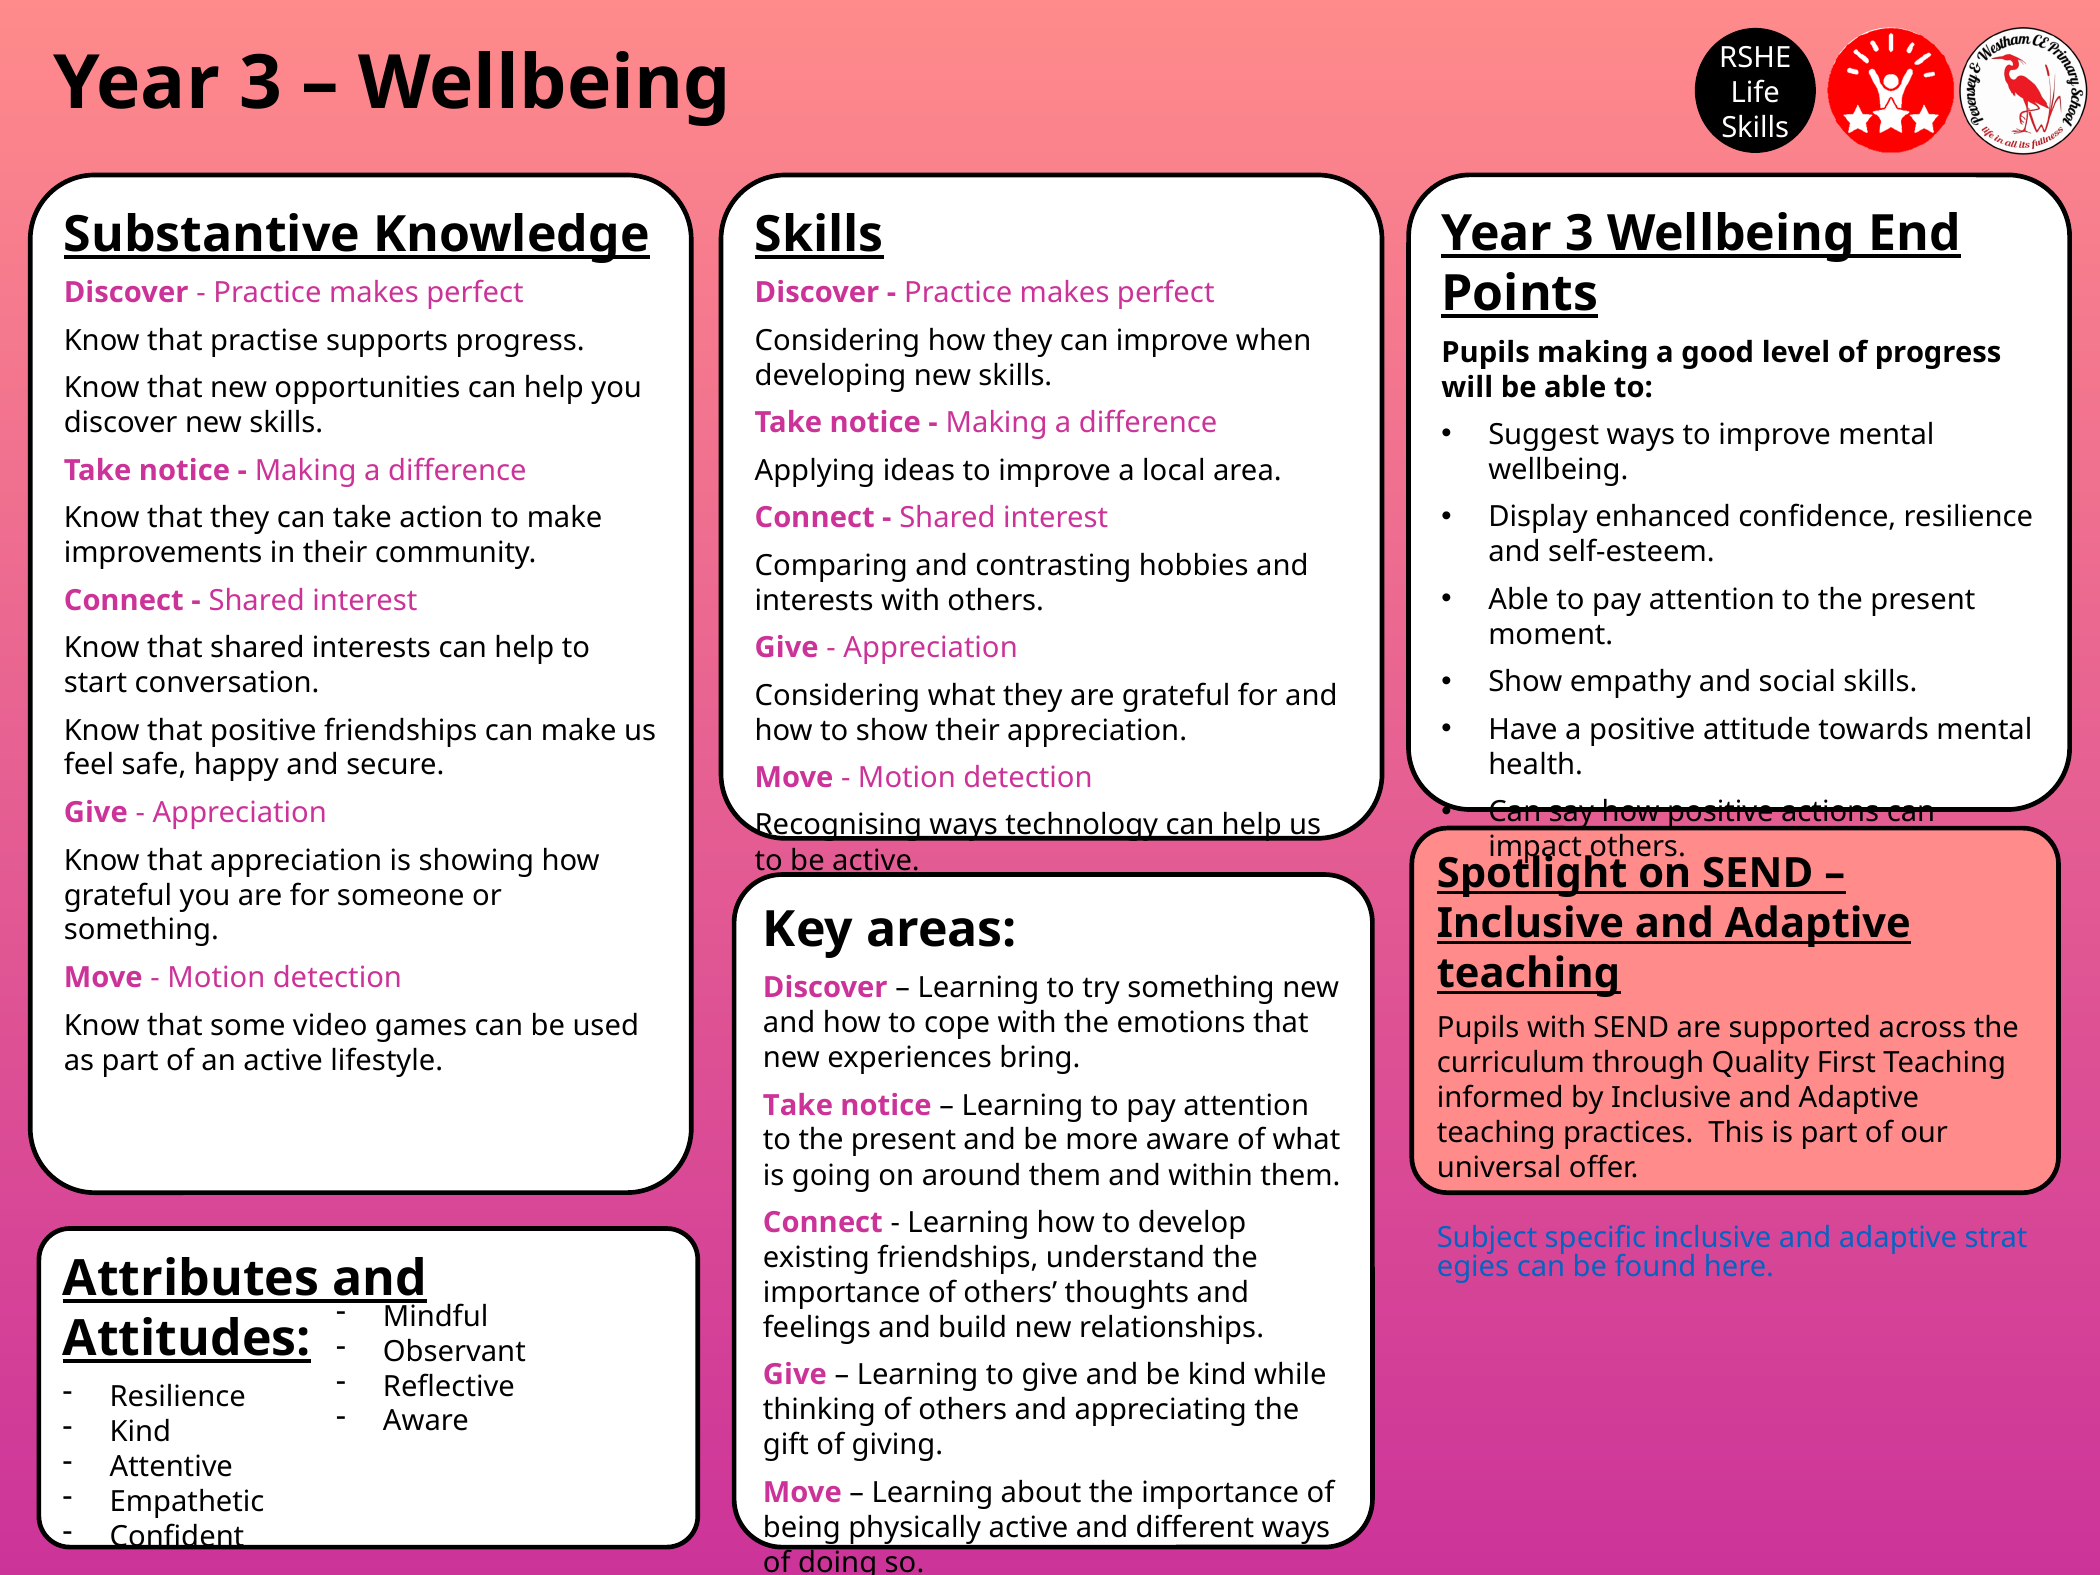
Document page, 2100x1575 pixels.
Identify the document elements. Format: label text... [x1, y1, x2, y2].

text_box Substantive Knowledge Discover - Practice makes perfect Know that practise supports progress. Know that new opportunities can help you discover new skills. Take notice - Making a difference Know that they can take action to make improvements in their community. Connect - Shared interest Know that shared interests can help to start conversation. Know that positive friendships can make us feel safe, happy and secure. Give - Appreciation Know that appreciation is showing how grateful you are for someone or something. Move - Motion detection Know that some video games can be used as part of an active lifestyle. [29, 173, 693, 1194]
text_box Year 3 – Wellbeing [38, 21, 1264, 136]
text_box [38, 1228, 698, 1548]
text_box Key areas: Discover – Learning to try something new and how to cope with the emotions that new experiences bring. Take notice – Learning to pay attention to the present and be more aware of what is going on around them and within them. Connect - Learning how to develop existing friendships, understand the importance of others’ thoughts and feelings and build new relationships. Give – Learning to give and be kind while thinking of others and appreciating the gift of giving. Move – Learning about the importance of being physically active and different ways of doing so. [733, 873, 1374, 1549]
text_box Spotlight on SEND – Inclusive and Adaptive teaching Pupils with SEND are supported across the curriculum through Quality First Teaching informed by Inclusive and Adaptive teaching practices. This is part of our universal offer. Subject specific inclusive and adaptive strategies can be found here. [1410, 827, 2060, 1194]
text_box Year 3 Wellbeing End Points Pupils making a good level of progress will be able to: Suggest ways to improve mental wellbeing. Display enhanced confidence, resilience and self-esteem. Able to pay attention to the present moment. Show empathy and social skills. Have a positive attitude towards mental health. Can say how positive actions can impact others. [1407, 173, 2071, 811]
text_box Skills Discover - Practice makes perfect Considering how they can improve when developing new skills. Take notice - Making a difference Applying ideas to improve a local area. Connect - Shared interest Comparing and contrasting hobbies and interests with others. Give - Appreciation Considering what they are grateful for and how to show their appreciation. Move - Motion detection Recognising ways technology can help us to be active. [719, 173, 1384, 840]
picture [1958, 27, 2089, 157]
text_box RSHE Life Skills [1694, 27, 1816, 153]
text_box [1825, 25, 1956, 154]
